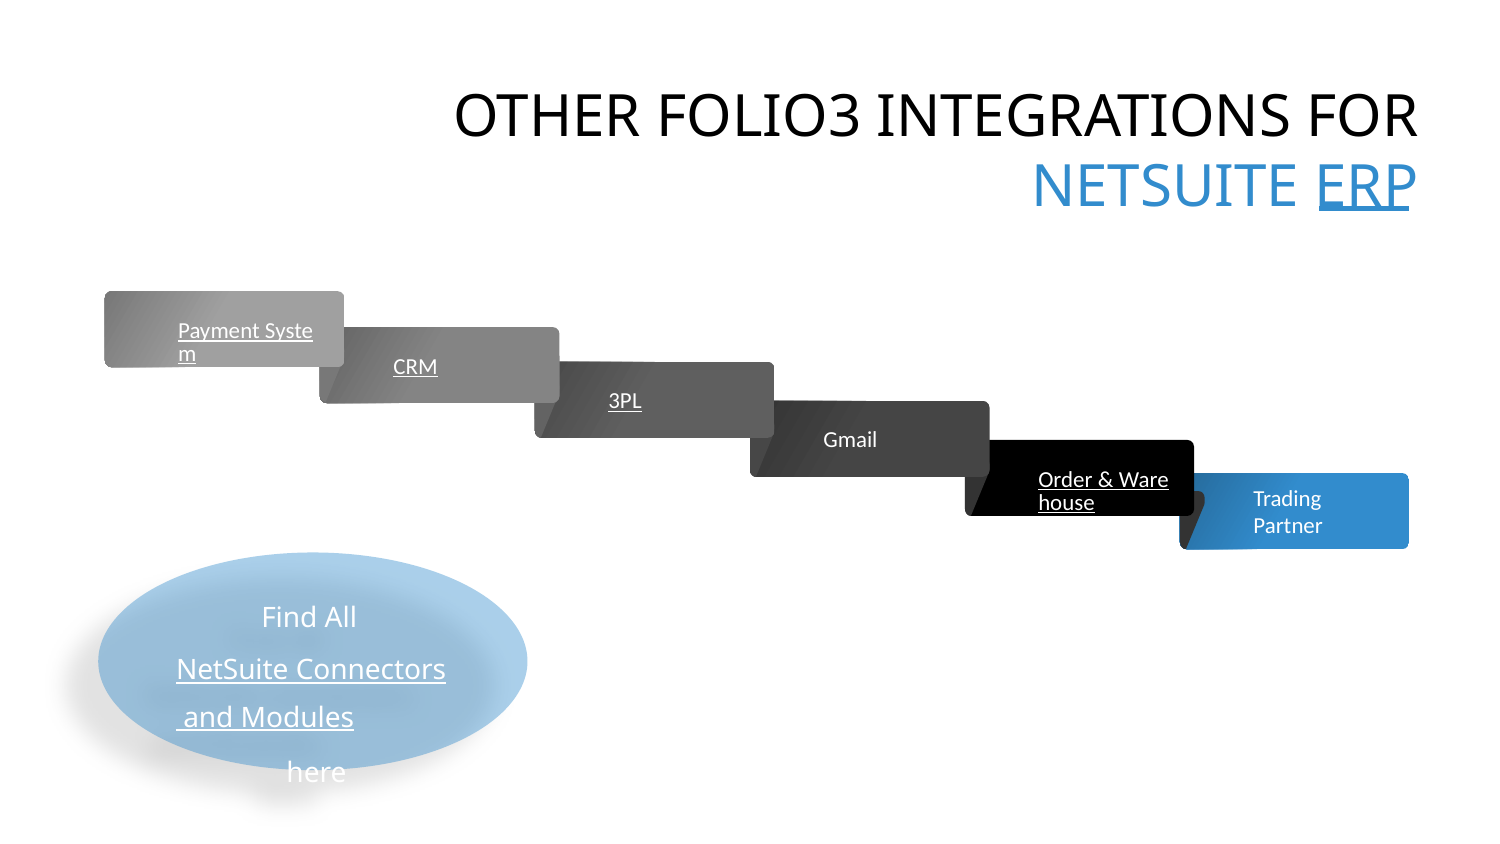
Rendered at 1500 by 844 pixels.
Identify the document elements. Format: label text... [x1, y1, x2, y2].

text_box CRM [322, 326, 560, 404]
text_box Order & Warehouse [972, 439, 1195, 516]
text_box Payment System [104, 291, 345, 368]
text_box OTHER FOLIO3 INTEGRATIONS FOR NETSUITE ERP [358, 77, 1419, 218]
text_box [535, 403, 556, 438]
text_box Find All NetSuite Connectors and Modules here [98, 552, 528, 771]
text_box 3PL [542, 361, 775, 438]
text_box [320, 367, 341, 402]
text_box Trading Partner [1186, 473, 1410, 550]
text_box [1180, 491, 1205, 550]
text_box Gmail [757, 400, 990, 477]
text_box [965, 476, 988, 516]
text_box [750, 437, 773, 477]
